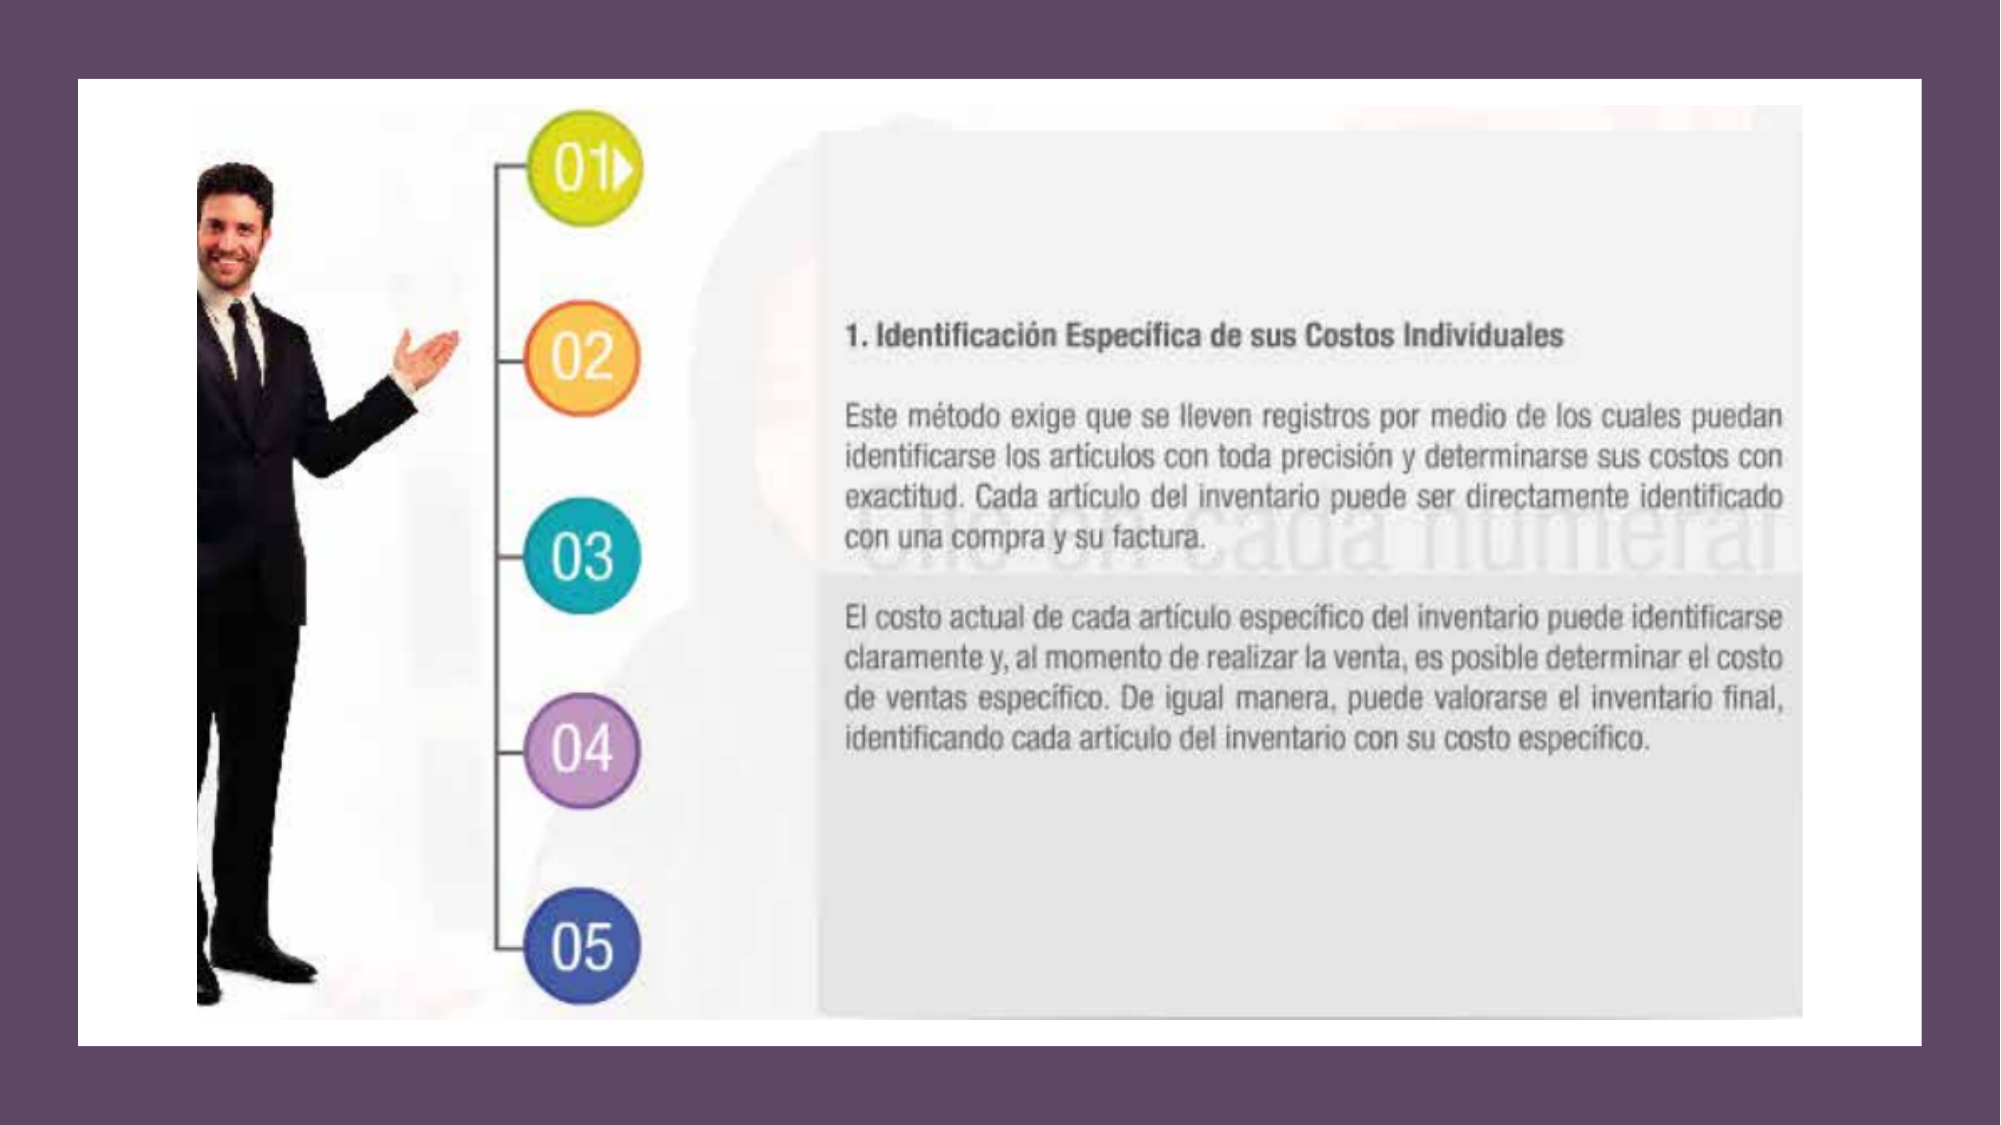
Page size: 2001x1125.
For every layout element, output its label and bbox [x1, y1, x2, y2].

text_box [0, 0, 2000, 1125]
text_box [77, 78, 1923, 1047]
list [197, 105, 1803, 1020]
